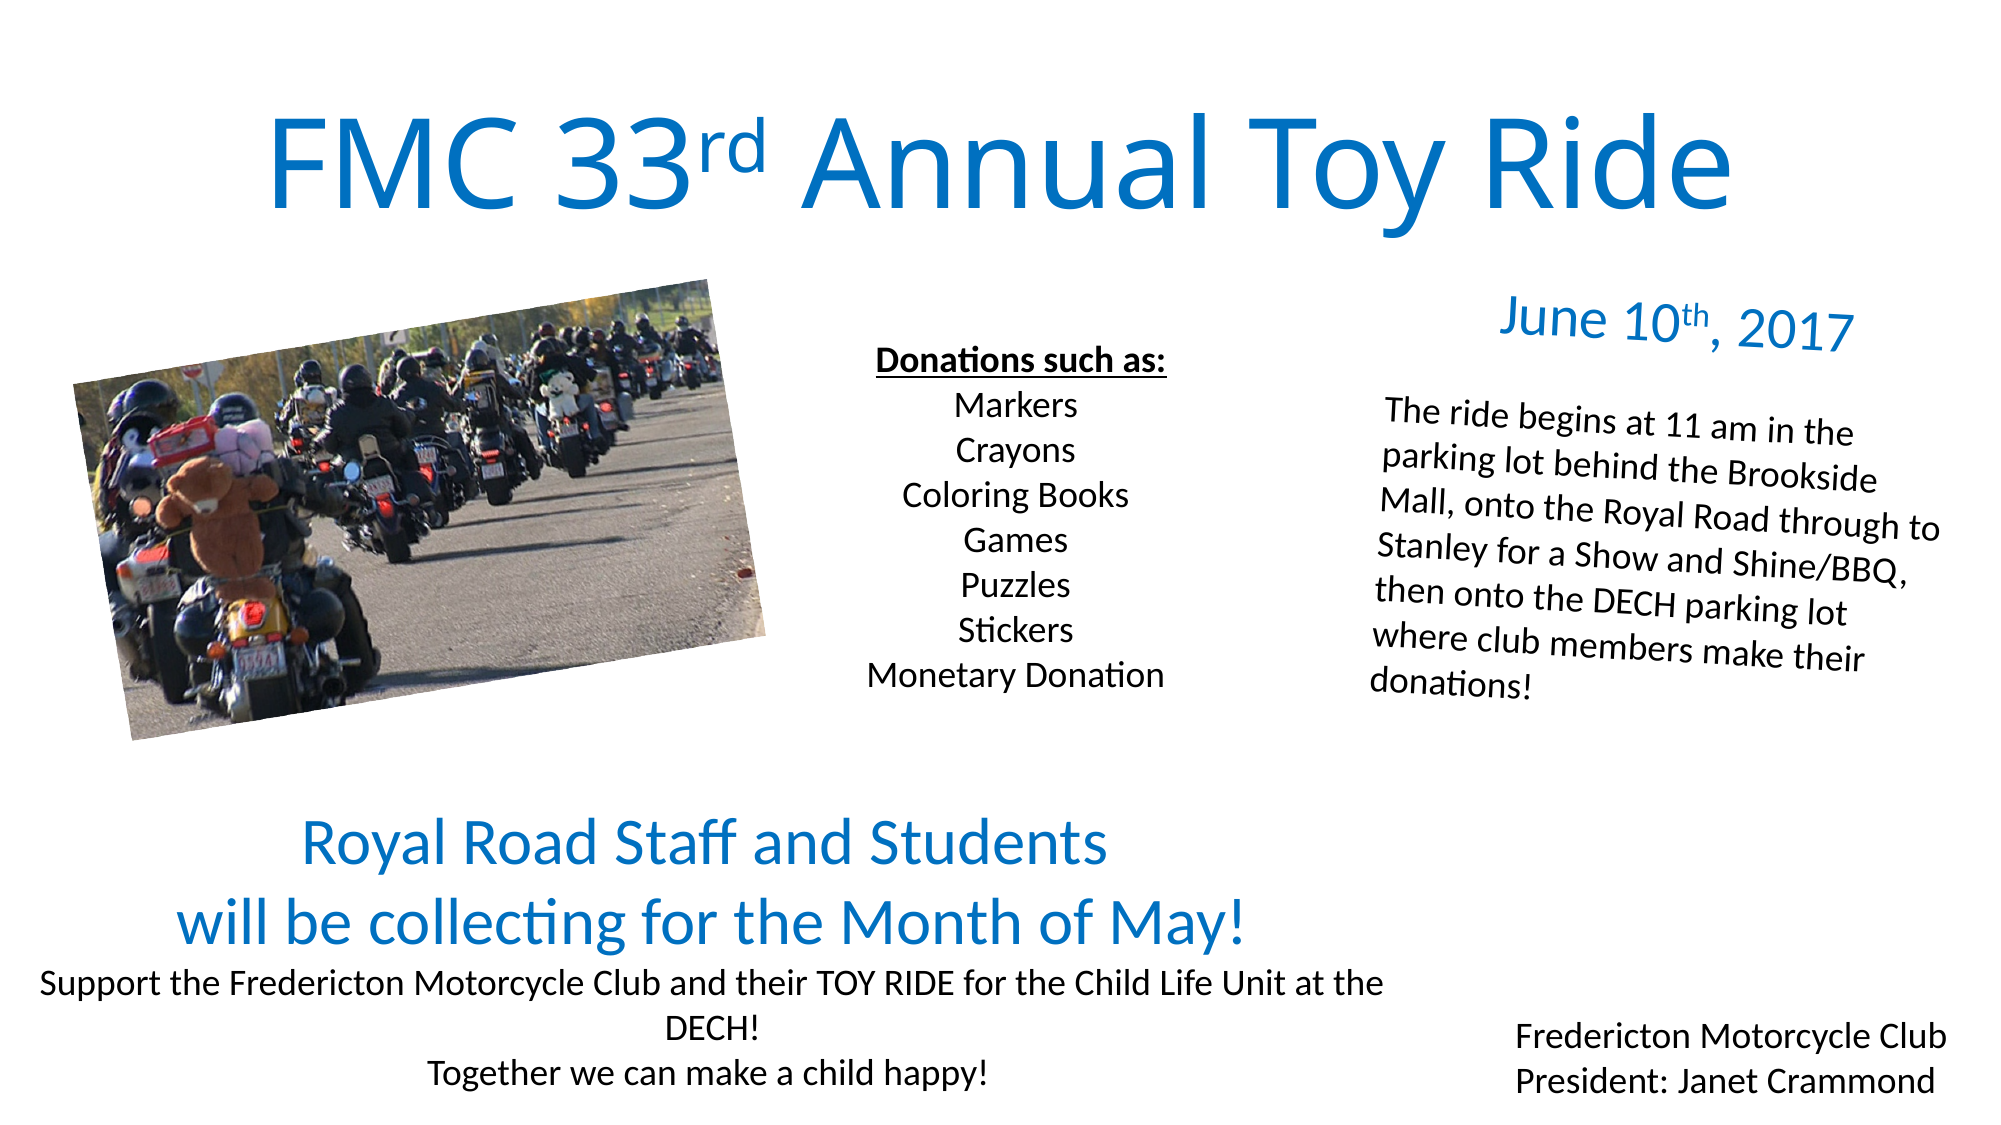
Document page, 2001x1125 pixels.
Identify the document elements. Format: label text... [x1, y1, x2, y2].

picture [74, 279, 765, 740]
text_box Donations such as: Markers Crayons Coloring Books Games Puzzles Stickers Monetary Donation [775, 327, 1256, 703]
text_box Fredericton Motorcycle Club President: Janet Crammond [1500, 1003, 1963, 1109]
text_box Royal Road Staff and Students will be collecting for the Month of May! Support the Fredericton Motorcycle Club and their TOY RIDE for the Child Life Unit at the DECH! Together we can make a child happy! [23, 790, 1402, 1101]
text_box June 10th, 2017 The ride begins at 11 am in the parking lot behind the Brookside Mall, onto the Royal Road through to Stanley for a Show and Shine/BBQ, then onto the DECH parking lot where club members make their donations! [1353, 191, 1987, 739]
title FMC 33rd Annual Toy Ride [137, 59, 1863, 278]
